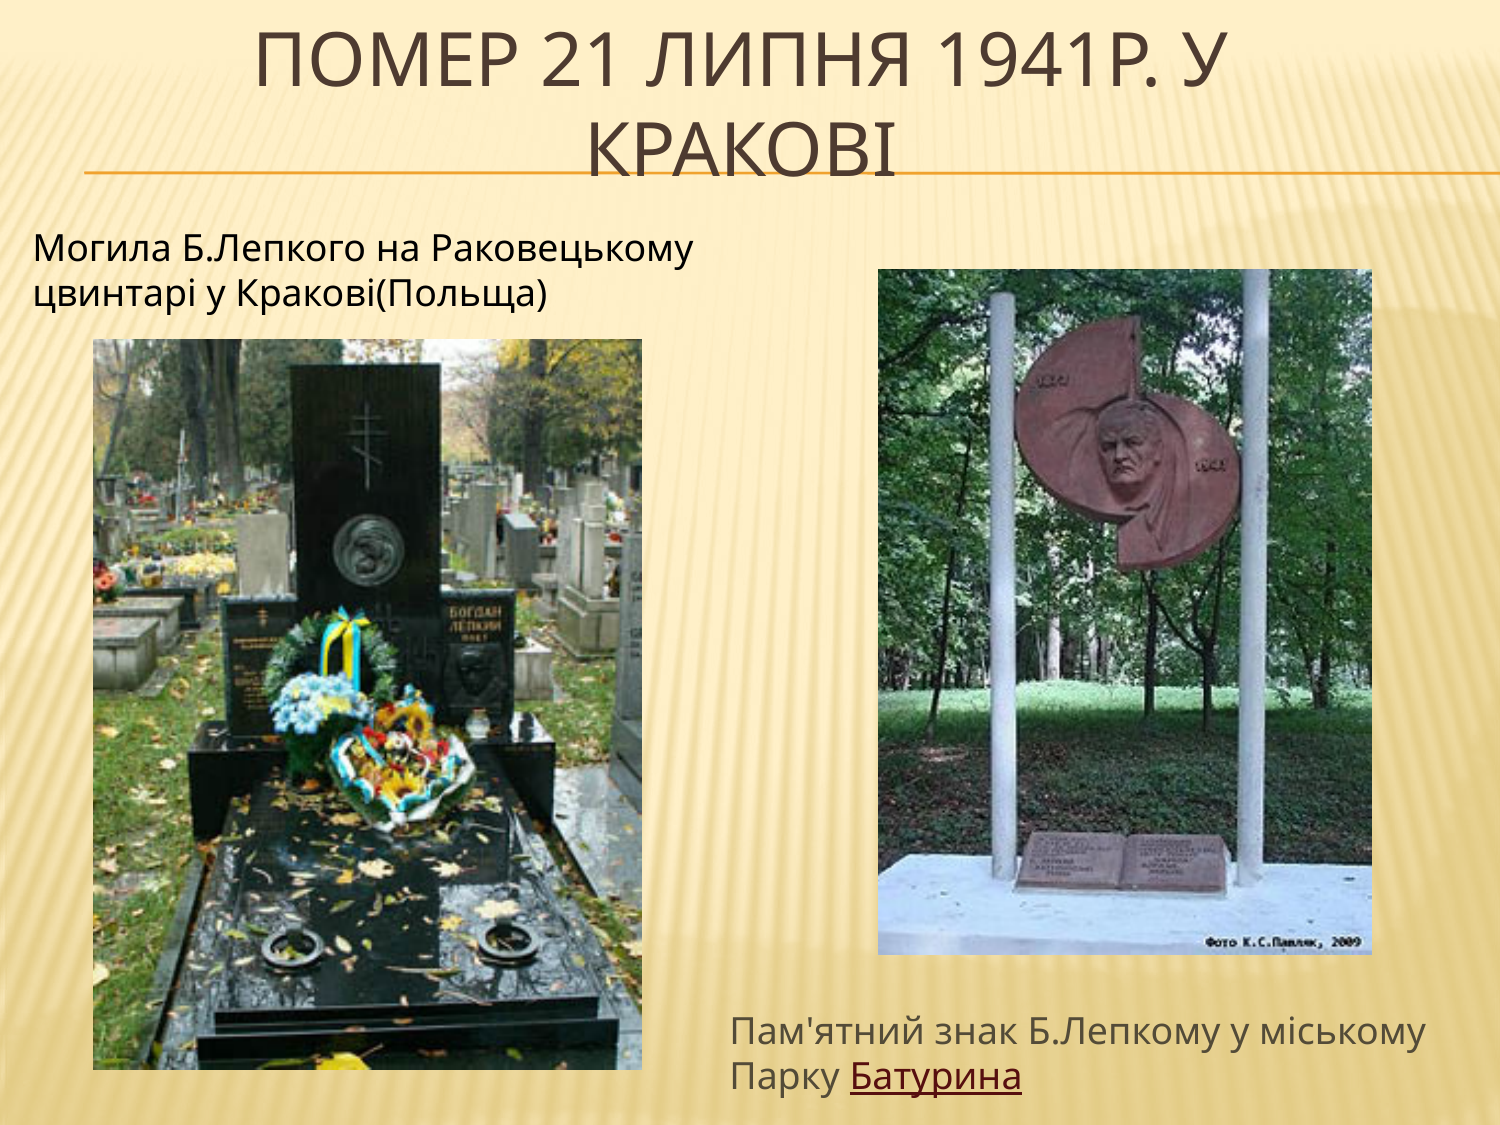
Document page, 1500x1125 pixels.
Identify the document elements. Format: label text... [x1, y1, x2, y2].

text_box Могила Б.Лепкого на Раковецькому цвинтарі у Кракові(Польща) [17, 216, 768, 322]
picture [878, 269, 1372, 955]
title Помер 21 липня 1941р. У кракові [76, 0, 1406, 204]
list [93, 339, 643, 1071]
text_box Пам'ятний знак Б.Лепкому у міському Парку Батурина [714, 999, 1465, 1111]
